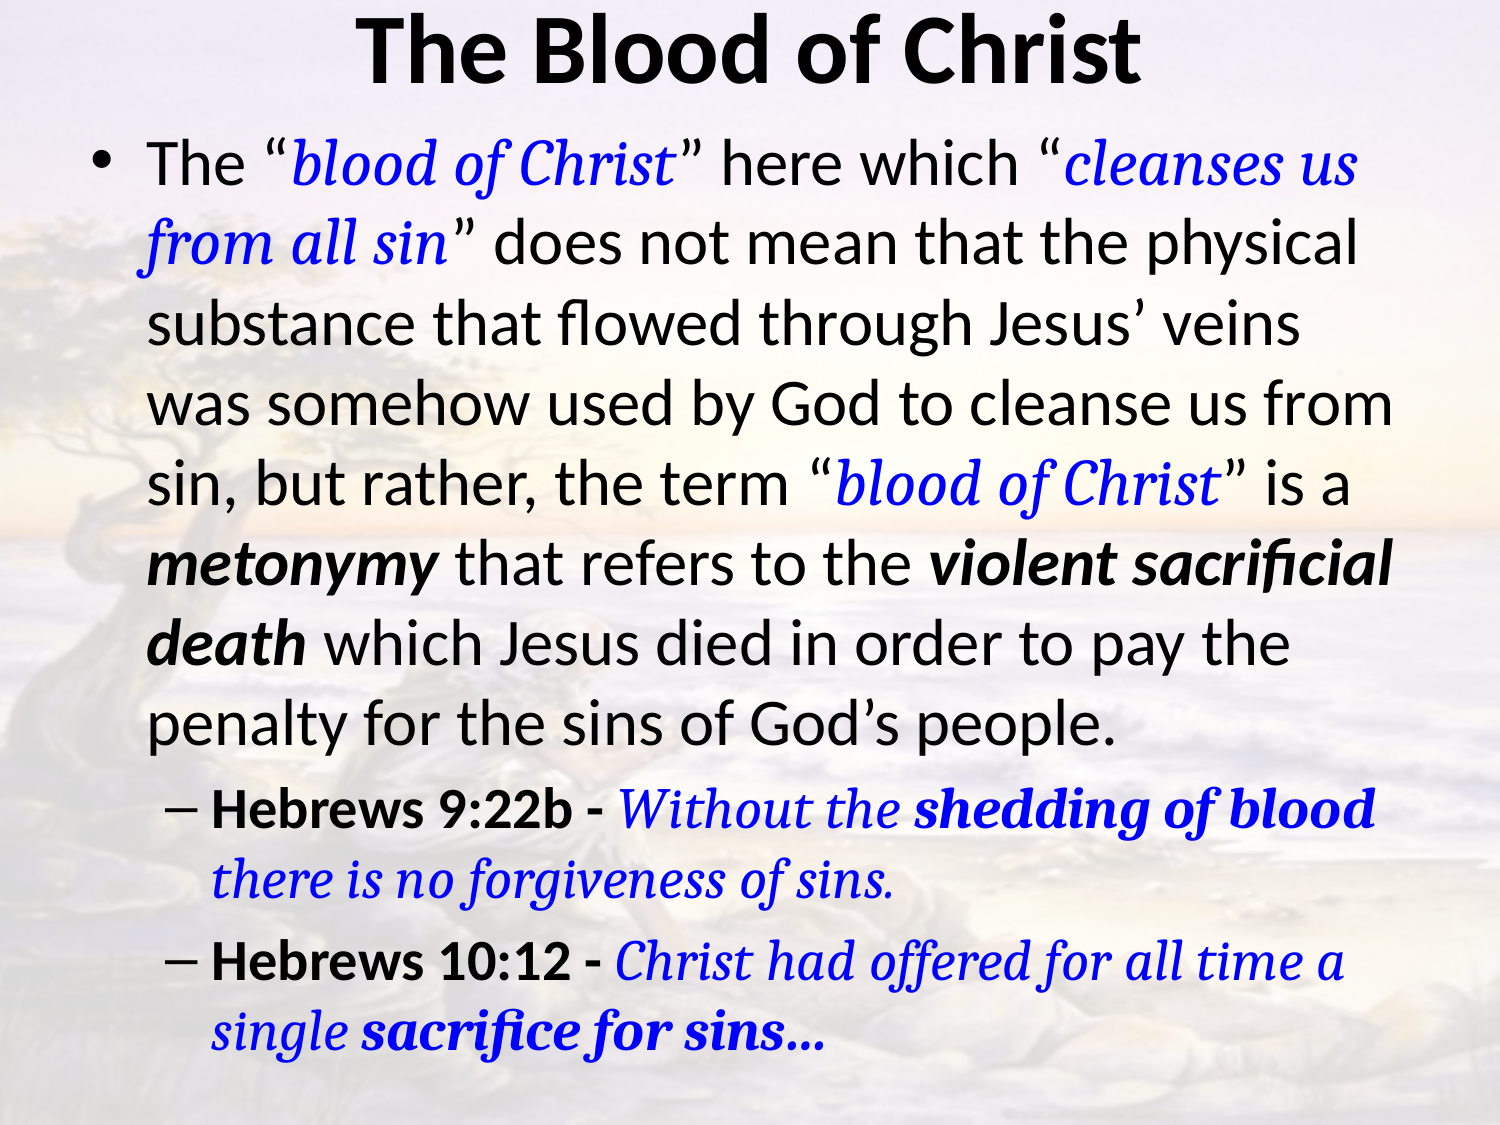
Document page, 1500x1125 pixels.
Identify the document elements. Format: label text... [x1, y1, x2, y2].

title The Blood of Christ [0, 0, 1500, 103]
list The “blood of Christ” here which “cleanses us from all sin” does not mean that the physical substance that flowed through Jesus’ veins was somehow used by God to cleanse us from sin, but rather, the term “blood of Christ” is a metonymy that refers to the violent sacrificial death which Jesus died in order to pay the penalty for the sins of God’s people. Hebrews 9:22b - Without the shedding of blood there is no forgiveness of sins. Hebrews 10:12 - Christ had offered for all time a single sacrifice for sins… [75, 110, 1425, 1108]
